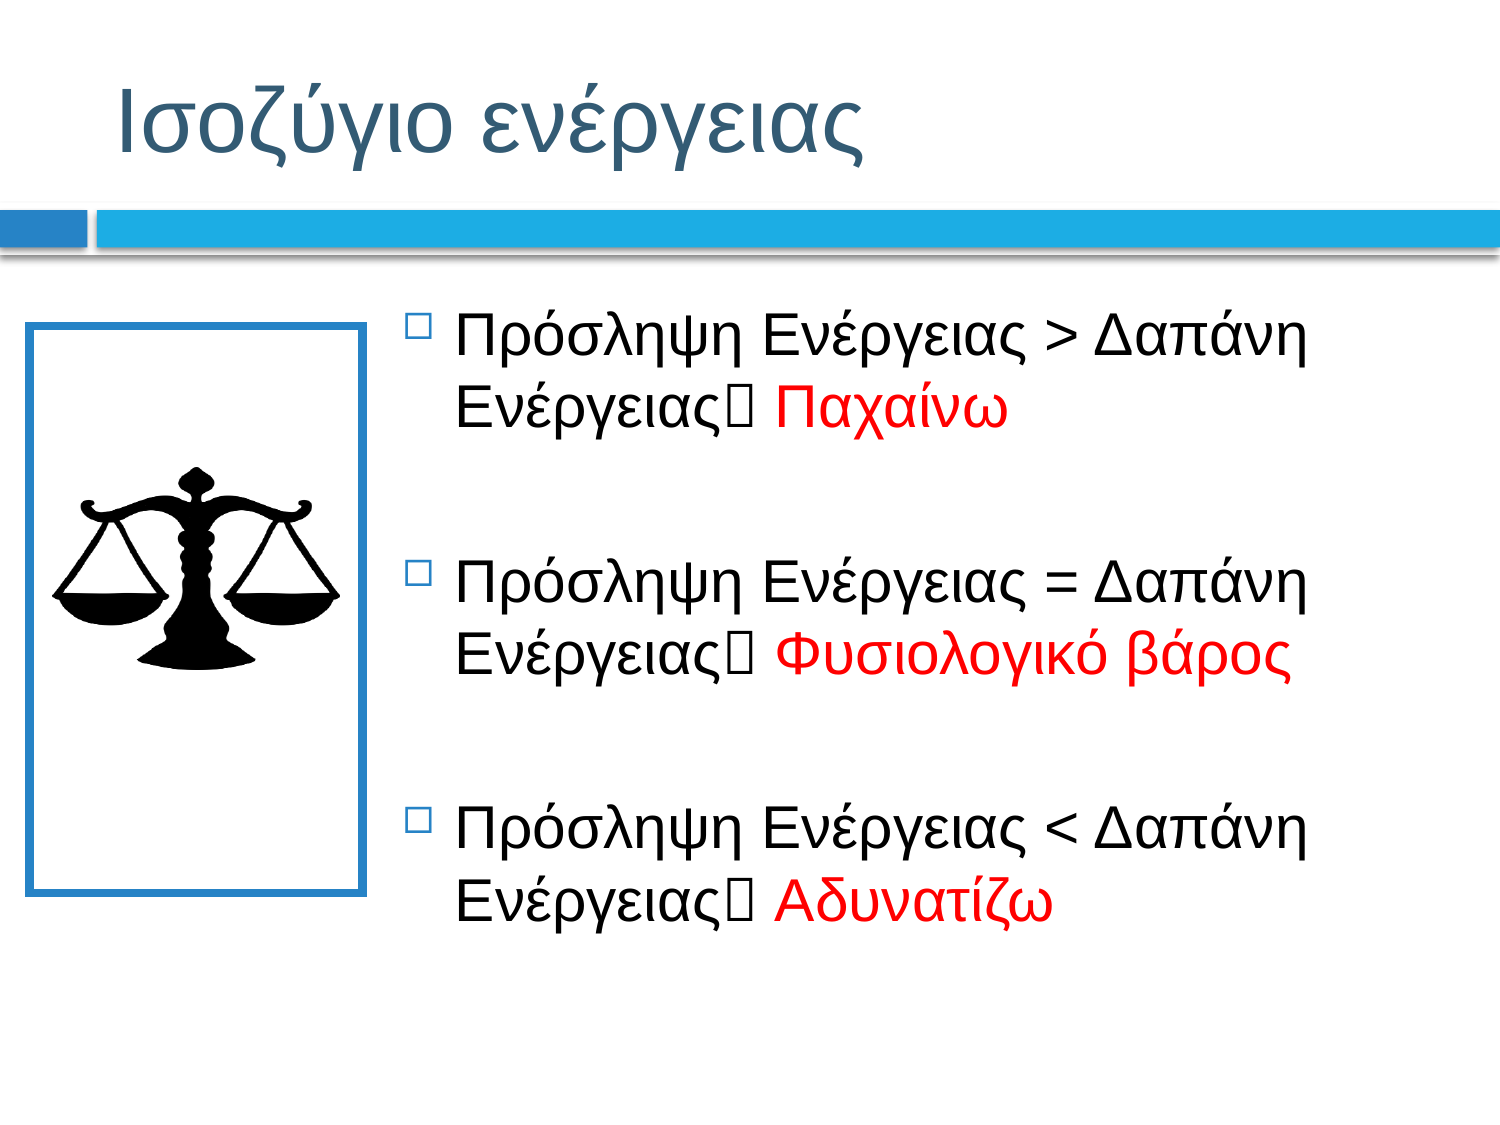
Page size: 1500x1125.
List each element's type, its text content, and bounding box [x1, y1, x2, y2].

picture [52, 467, 340, 670]
list [25, 322, 367, 897]
title Ισοζύγιο ενέργειας [99, 44, 1425, 188]
list Πρόσληψη Ενέργειας > Δαπάνη Ενέργειας Παχαίνω Πρόσληψη Ενέργειας = Δαπάνη Ενέργειας Φυσιολογικό βάρος Πρόσληψη Ενέργειας < Δαπάνη Ενέργειας Αδυνατίζω [387, 287, 1438, 1013]
